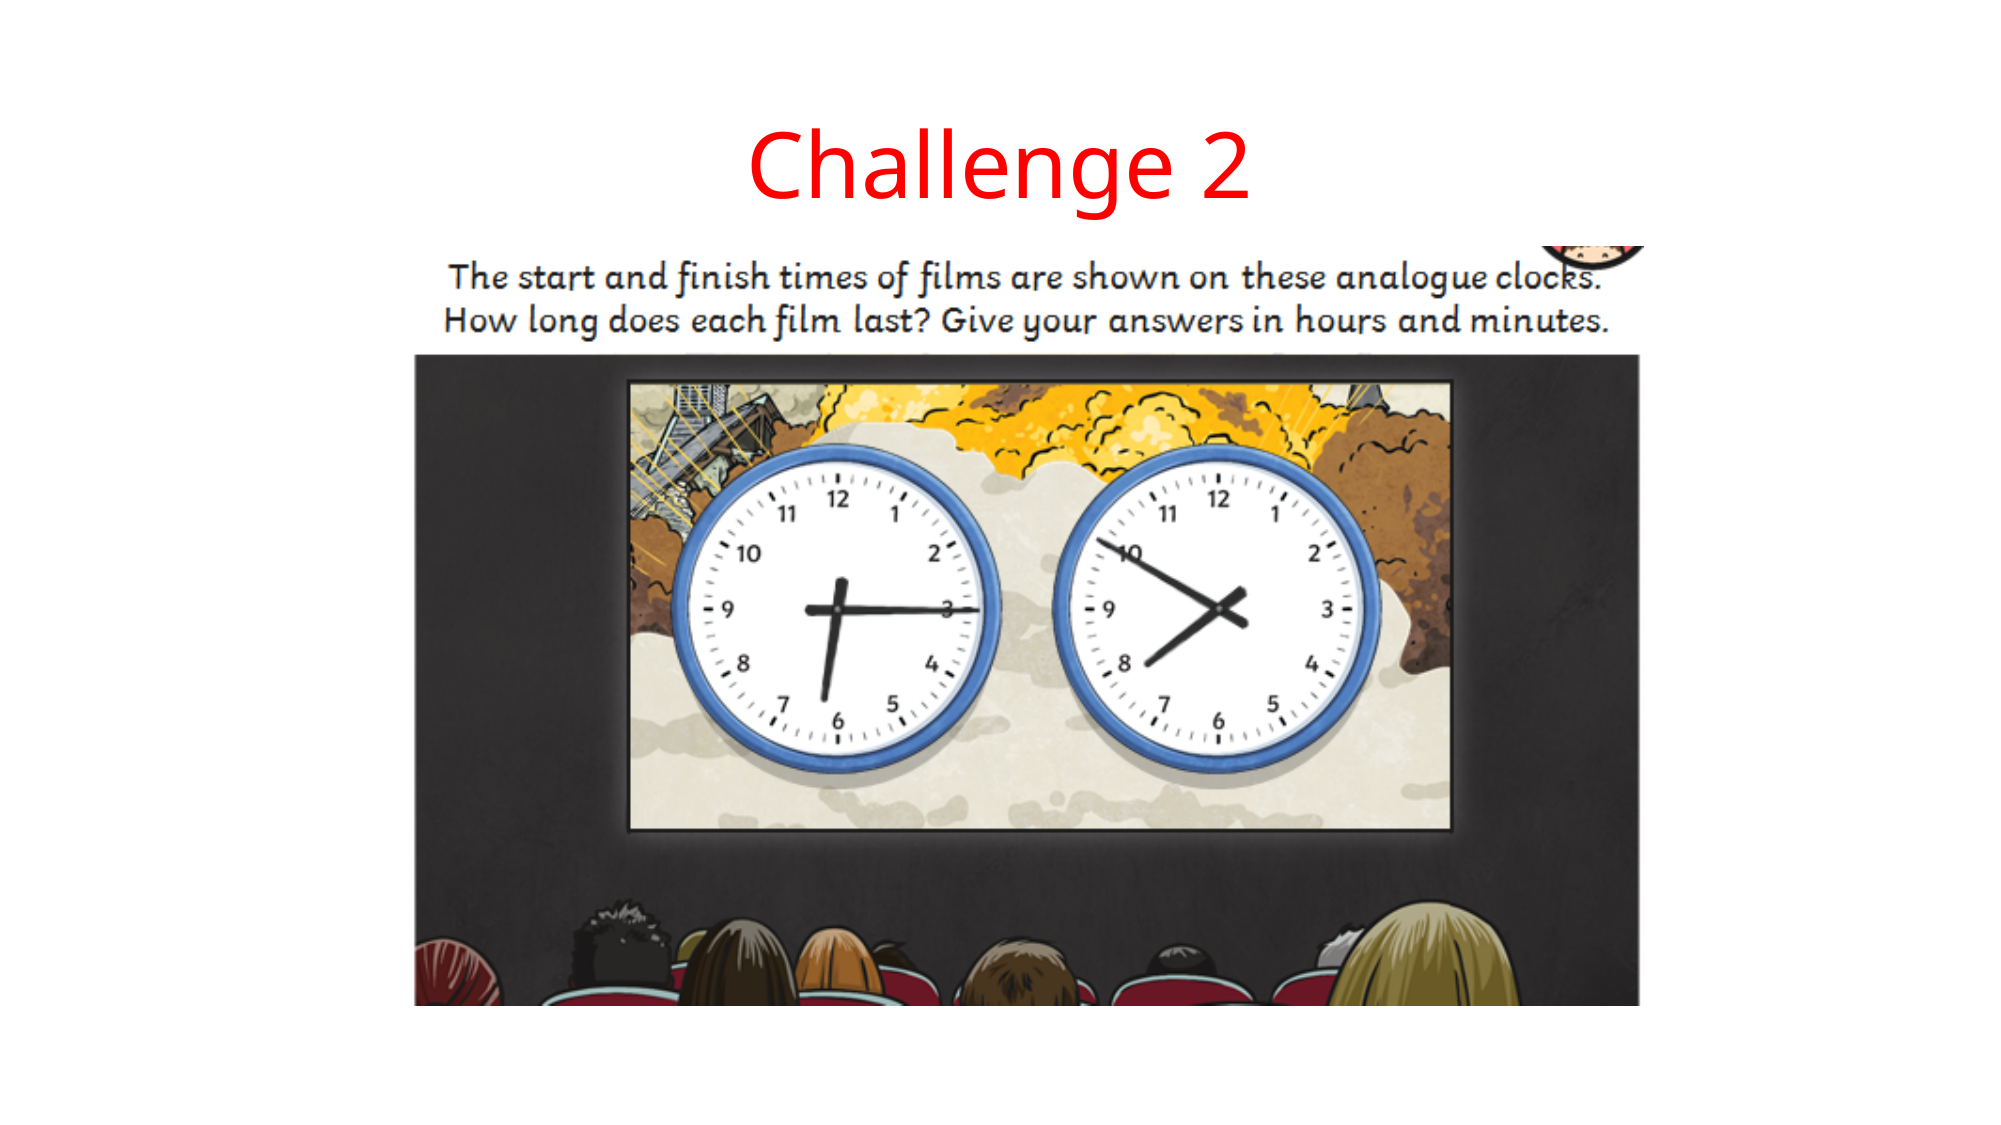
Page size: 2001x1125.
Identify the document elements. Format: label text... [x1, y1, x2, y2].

picture [411, 246, 1644, 1006]
title Challenge 2 [137, 59, 1863, 278]
